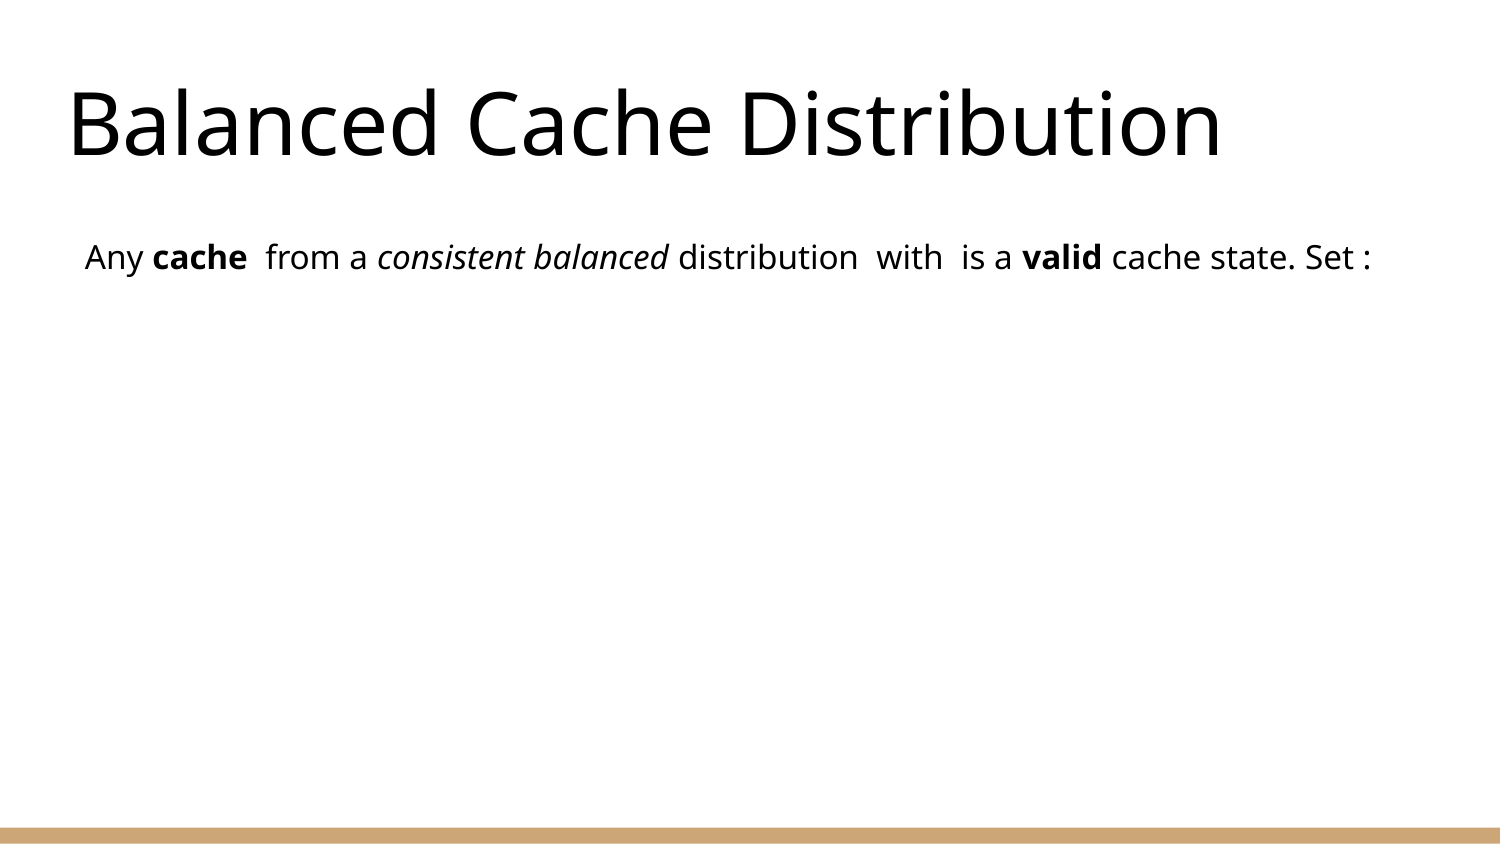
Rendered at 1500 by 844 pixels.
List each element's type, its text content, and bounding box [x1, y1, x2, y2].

title Balanced Cache Distribution [51, 51, 1449, 189]
